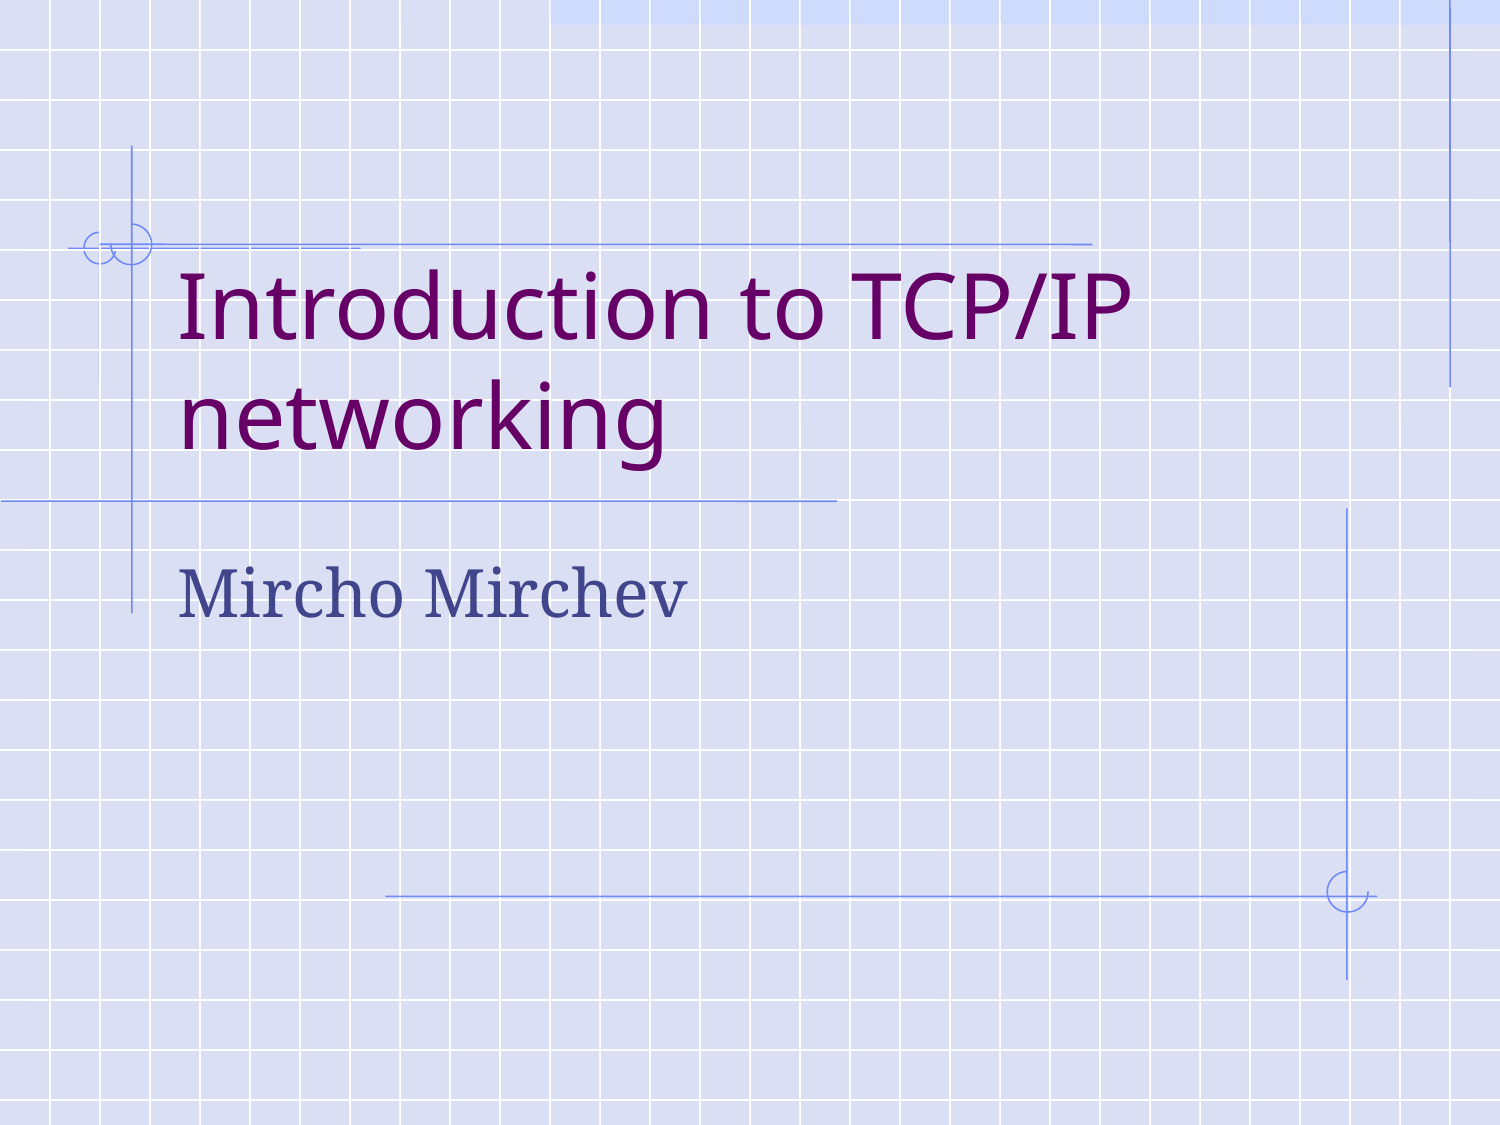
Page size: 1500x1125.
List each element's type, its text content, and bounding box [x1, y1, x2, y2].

subtitle Mircho Mirchev [162, 542, 1213, 831]
title Introduction to TCP/IP networking [162, 287, 1438, 475]
